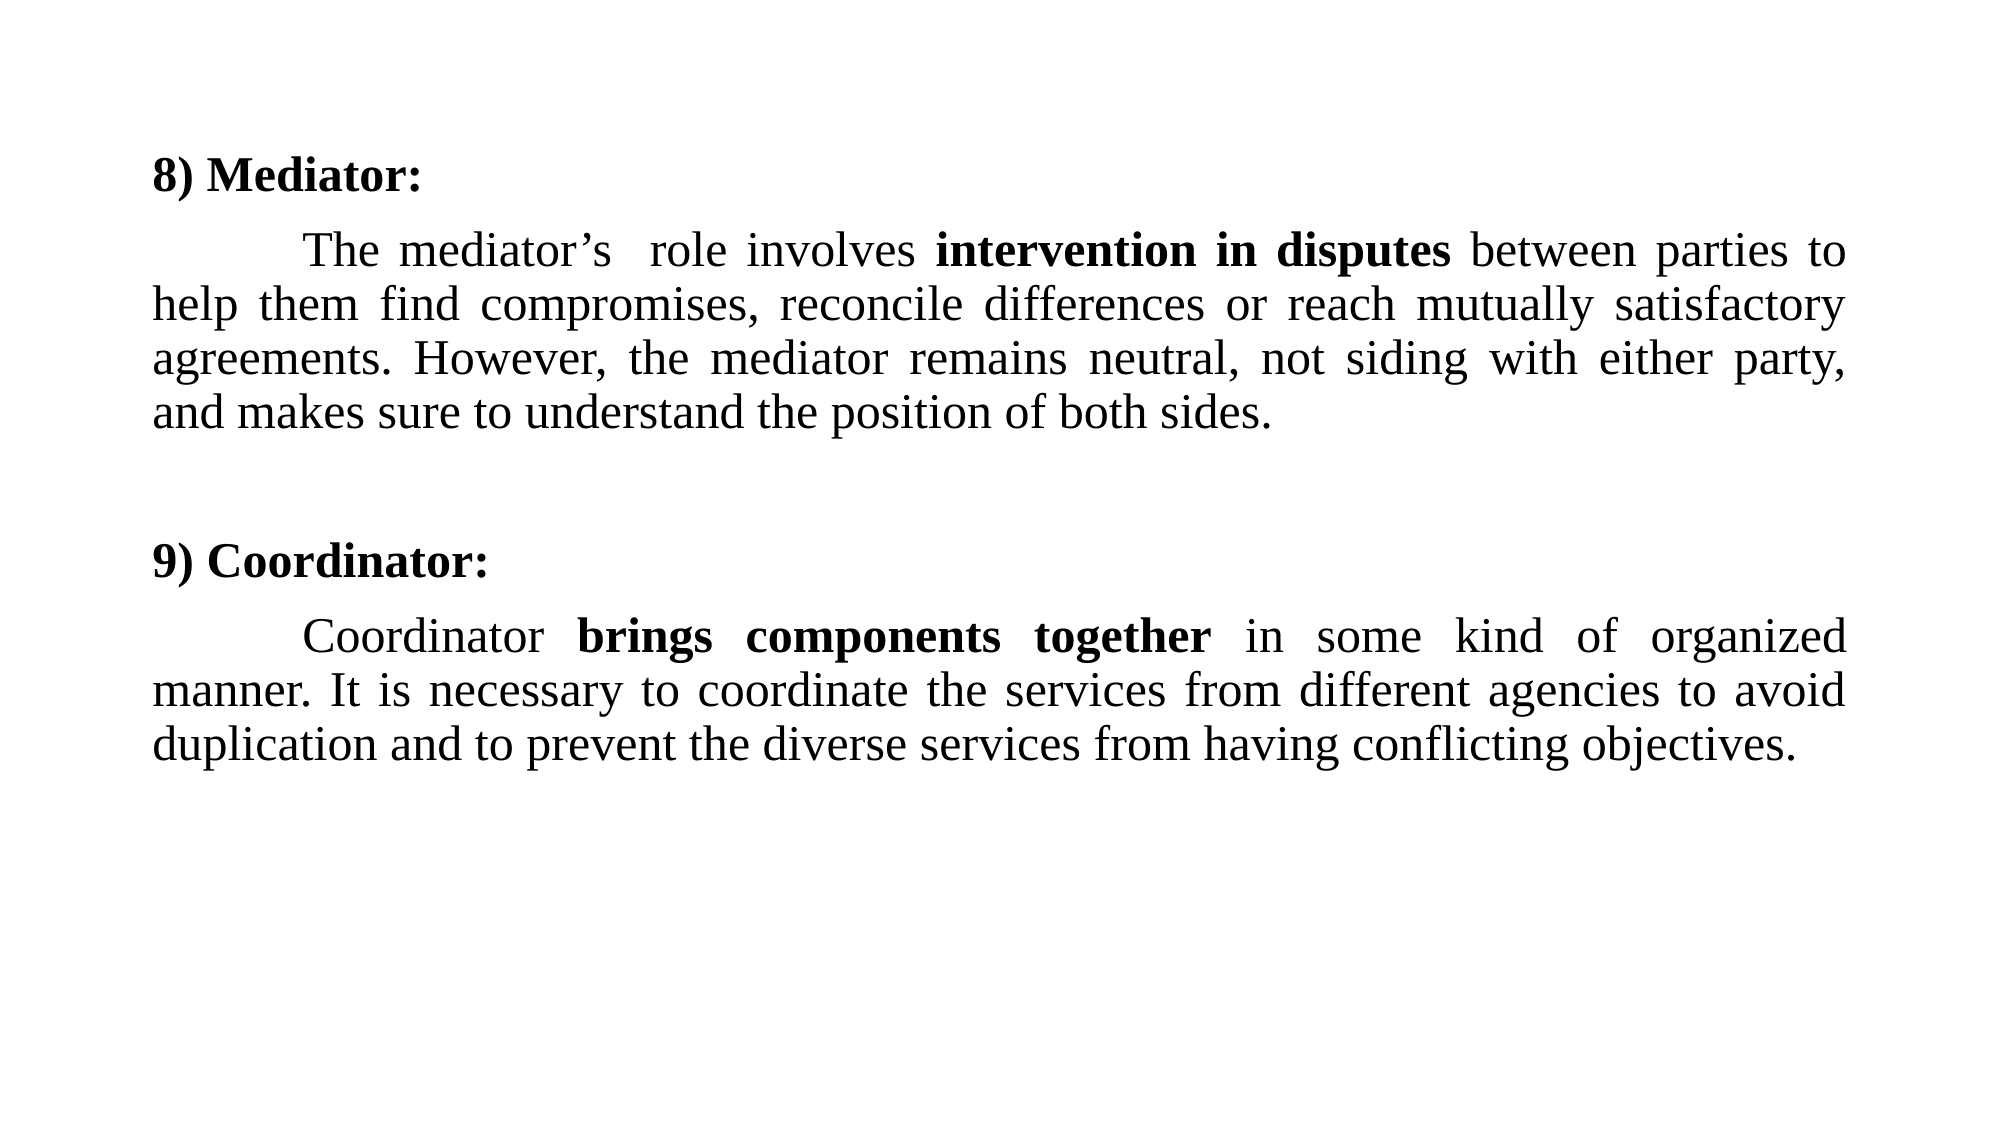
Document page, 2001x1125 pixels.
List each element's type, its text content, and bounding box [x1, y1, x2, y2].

list 8) Mediator: The mediator’s role involves intervention in disputes between parties to help them find compromises, reconcile differences or reach mutually satisfactory agreements. However, the mediator remains neutral, not siding with either party, and makes sure to understand the position of both sides. 9) Coordinator: Coordinator brings components together in some kind of organized manner. It is necessary to coordinate the services from different agencies to avoid duplication and to prevent the diverse services from having conflicting objectives. [137, 140, 1863, 1014]
